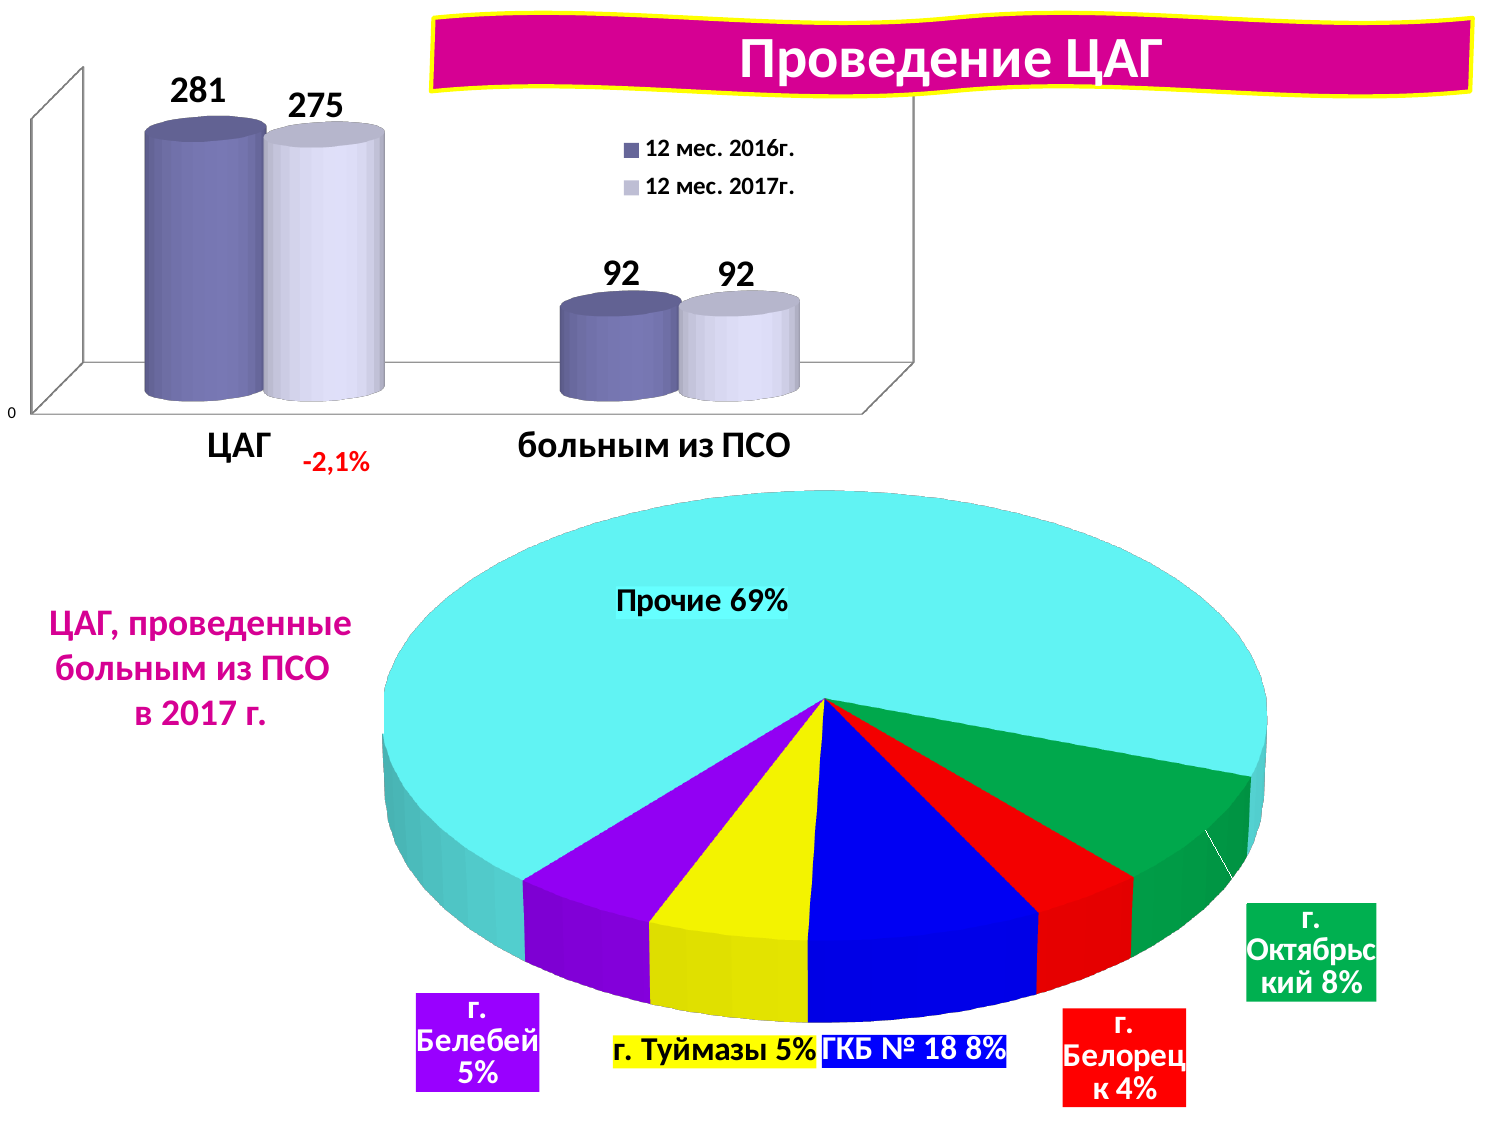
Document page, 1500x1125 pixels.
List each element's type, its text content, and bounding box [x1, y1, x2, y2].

text_box ЦАГ, проведенные больным из ПСО в 2017 г. [17, 597, 302, 734]
text_box Проведение ЦАГ [430, 10, 1475, 99]
chart [0, 42, 1500, 1125]
